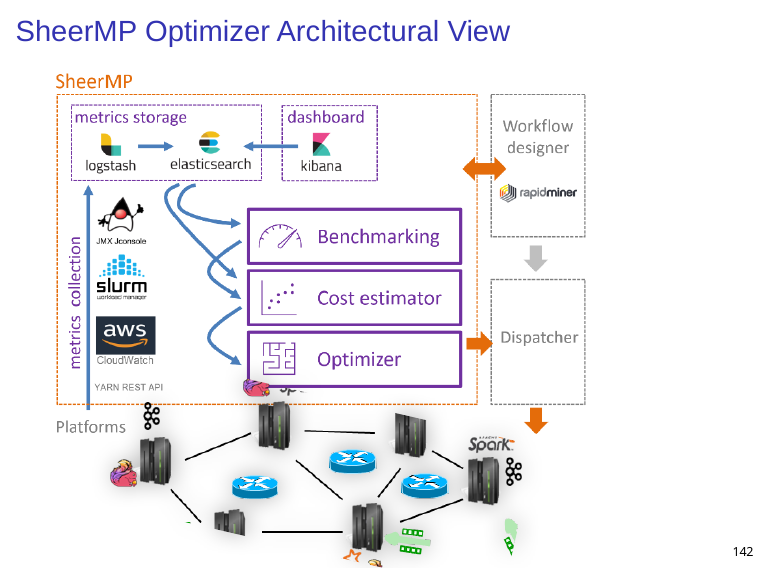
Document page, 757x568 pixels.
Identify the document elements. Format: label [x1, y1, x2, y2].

picture [54, 71, 588, 568]
title [15, 11, 588, 48]
slide_number [726, 546, 757, 562]
